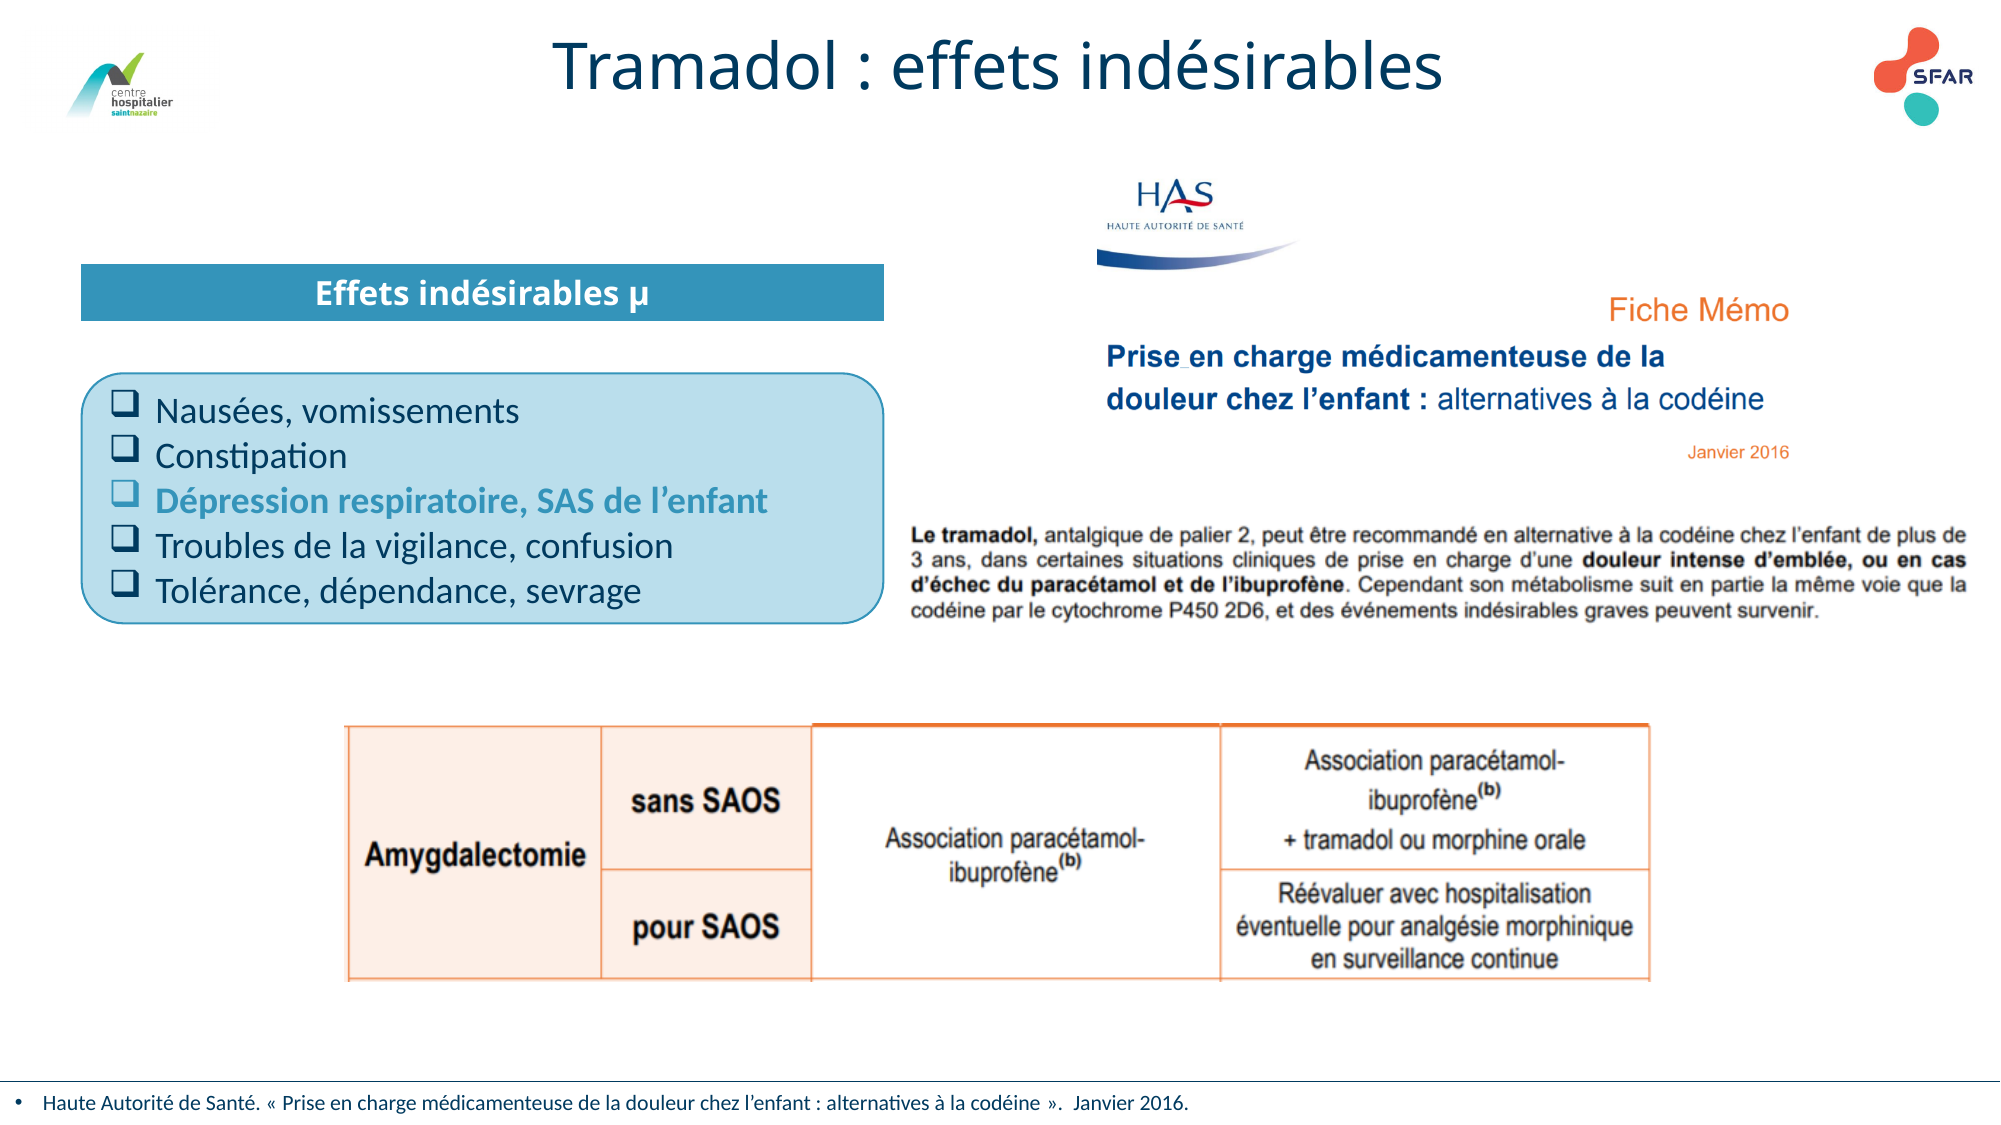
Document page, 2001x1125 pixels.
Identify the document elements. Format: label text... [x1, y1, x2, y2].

picture [343, 723, 1654, 982]
picture [1867, 20, 1979, 133]
text_box Haute Autorité de Santé. « Prise en charge médicamenteuse de la douleur chez l’enfant : alternatives à la codéine ». Janvier 2016. [0, 1082, 2000, 1125]
text_box Tramadol : effets indésirables [220, 25, 1867, 111]
picture [20, 25, 220, 133]
picture [1097, 174, 1795, 466]
picture [903, 510, 1978, 633]
text_box Nausées, vomissements Constipation Dépression respiratoire, SAS de l’enfant Troubles de la vigilance, confusion Tolérance, dépendance, sevrage [80, 372, 885, 625]
text_box Effets indésirables µ [81, 264, 884, 321]
